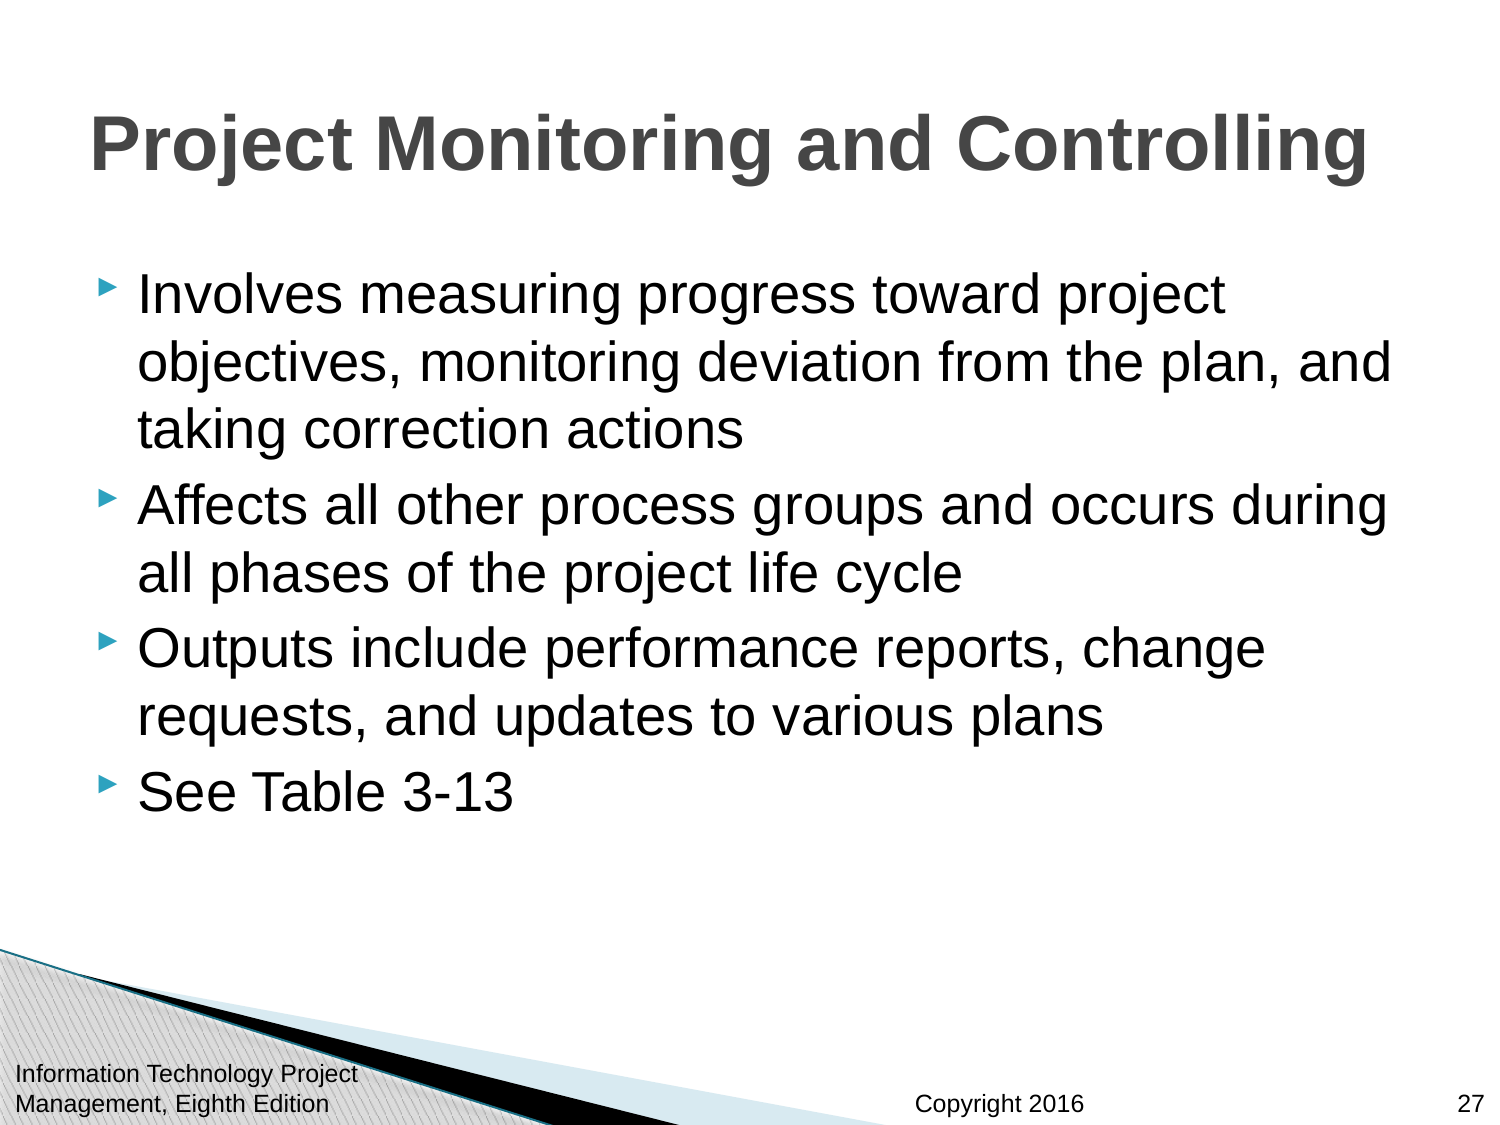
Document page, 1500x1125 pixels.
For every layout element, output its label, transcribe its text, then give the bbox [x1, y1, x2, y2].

title Project Monitoring and Controlling [75, 45, 1425, 233]
list Involves measuring progress toward project objectives, monitoring deviation from the plan, and taking correction actions Affects all other process groups and occurs during all phases of the project life cycle Outputs include performance reports, change requests, and updates to various plans See Table 3-13 [62, 249, 1451, 1051]
footer Information Technology Project Management, Eighth Edition [0, 1065, 388, 1125]
slide_number 27 [1408, 1065, 1500, 1125]
